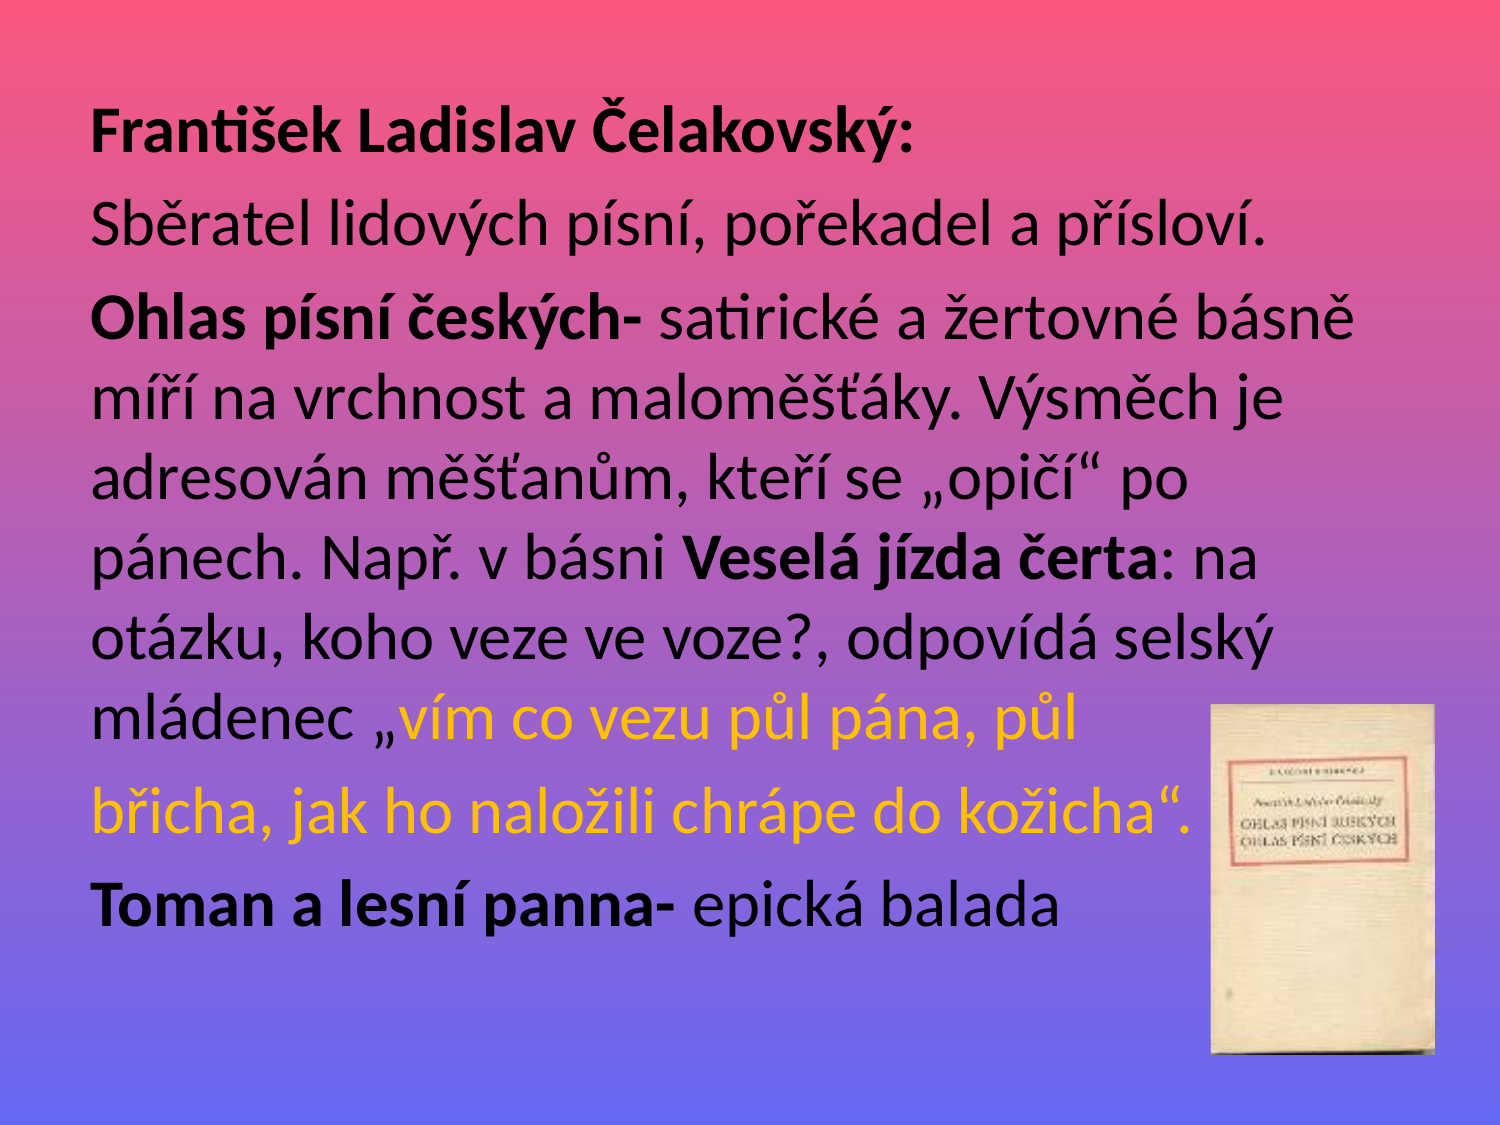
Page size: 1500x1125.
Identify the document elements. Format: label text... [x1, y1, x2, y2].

list František Ladislav Čelakovský: Sběratel lidových písní, pořekadel a přísloví. Ohlas písní českých- satirické a žertovné básně míří na vrchnost a maloměšťáky. Výsměch je adresován měšťanům, kteří se „opičí“ po pánech. Např. v básni Veselá jízda čerta: na otázku, koho veze ve voze?, odpovídá selský mládenec „vím co vezu půl pána, půl břicha, jak ho naložili chrápe do kožicha“. Toman a lesní panna- epická balada [75, 78, 1425, 1005]
picture [1210, 703, 1436, 1055]
